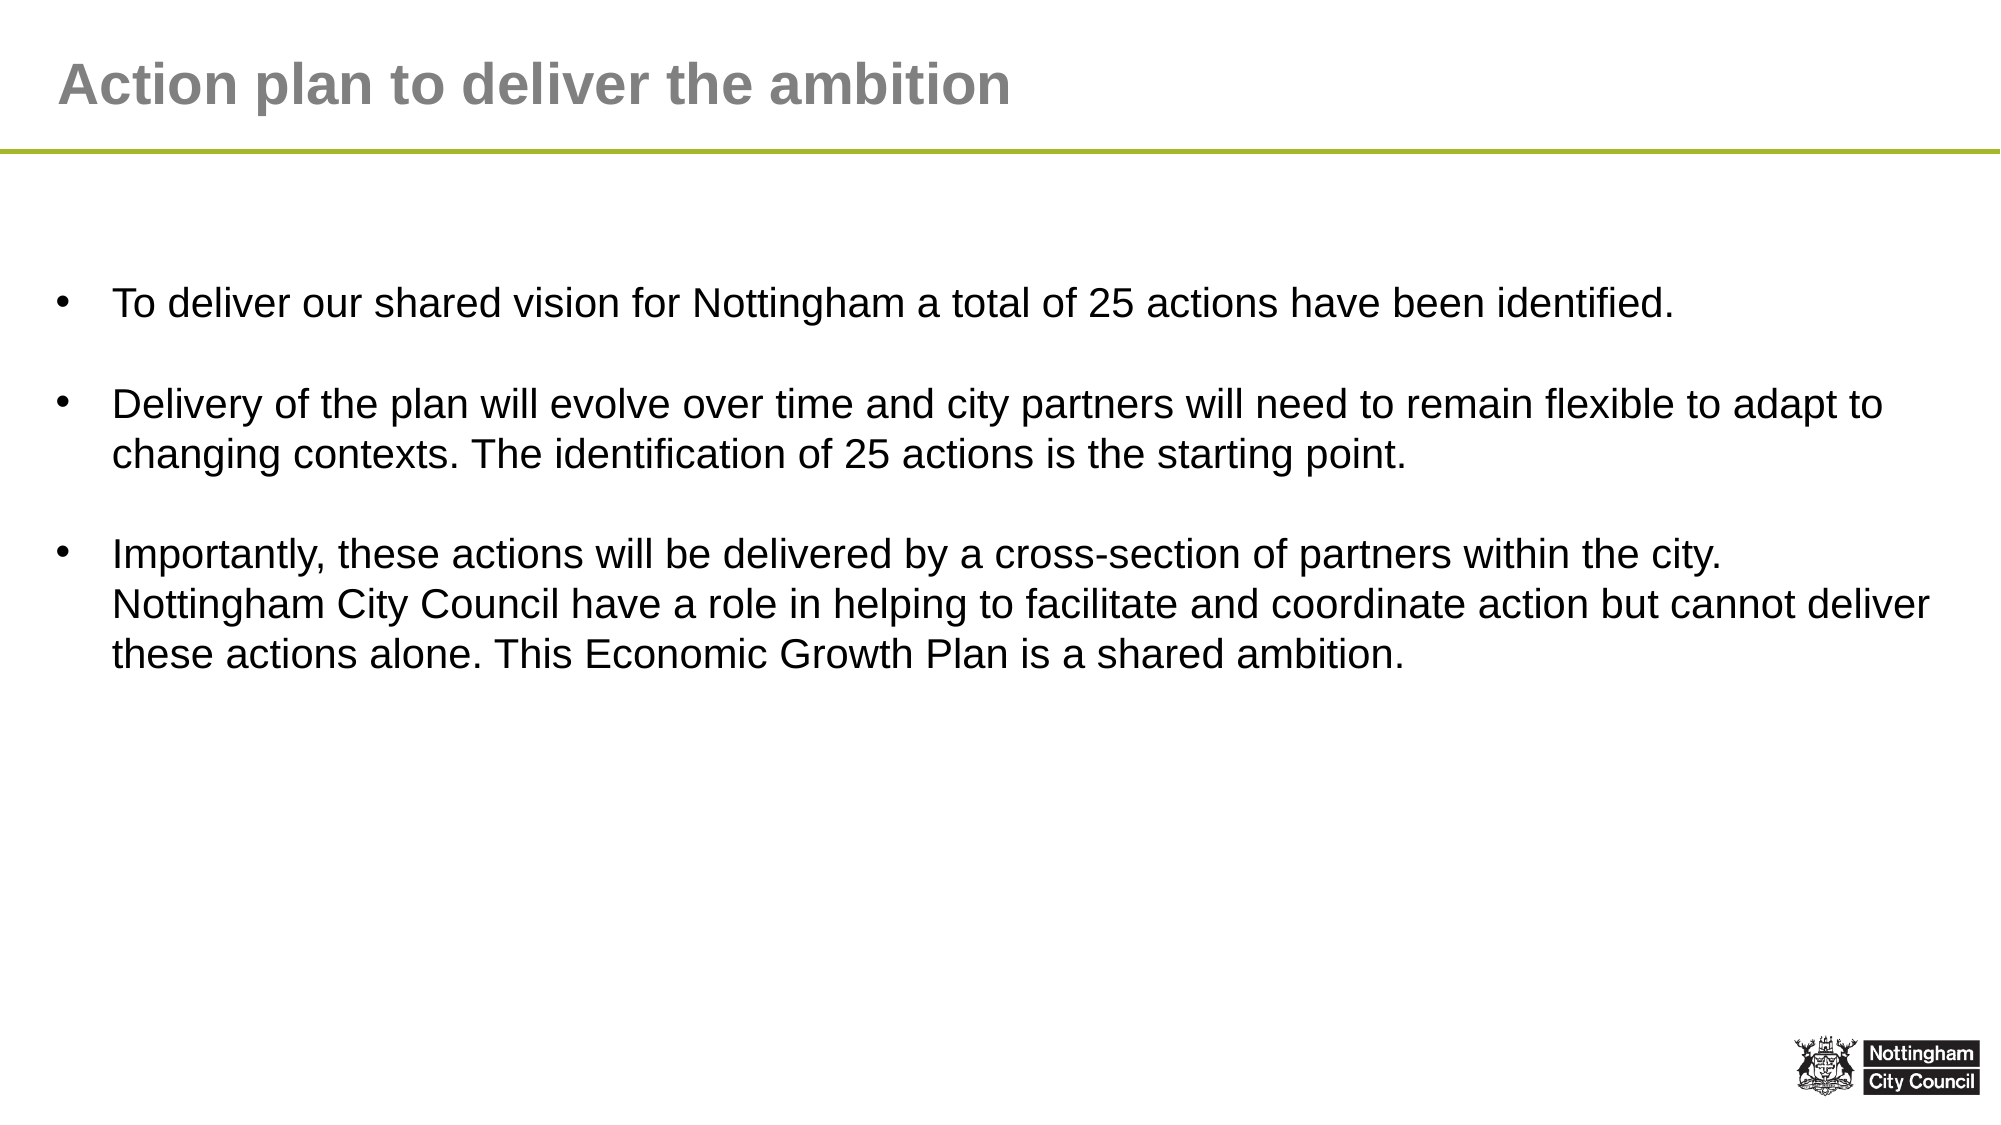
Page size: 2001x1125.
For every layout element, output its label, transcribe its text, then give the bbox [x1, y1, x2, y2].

text_box To deliver our shared vision for Nottingham a total of 25 actions have been identified. Delivery of the plan will evolve over time and city partners will need to remain flexible to adapt to changing contexts. The identification of 25 actions is the starting point. Importantly, these actions will be delivered by a cross-section of partners within the city. Nottingham City Council have a role in helping to facilitate and coordinate action but cannot deliver these actions alone. This Economic Growth Plan is a shared ambition. [40, 208, 1959, 819]
picture [1791, 1032, 1984, 1100]
text_box Action plan to deliver the ambition [42, 39, 1159, 124]
